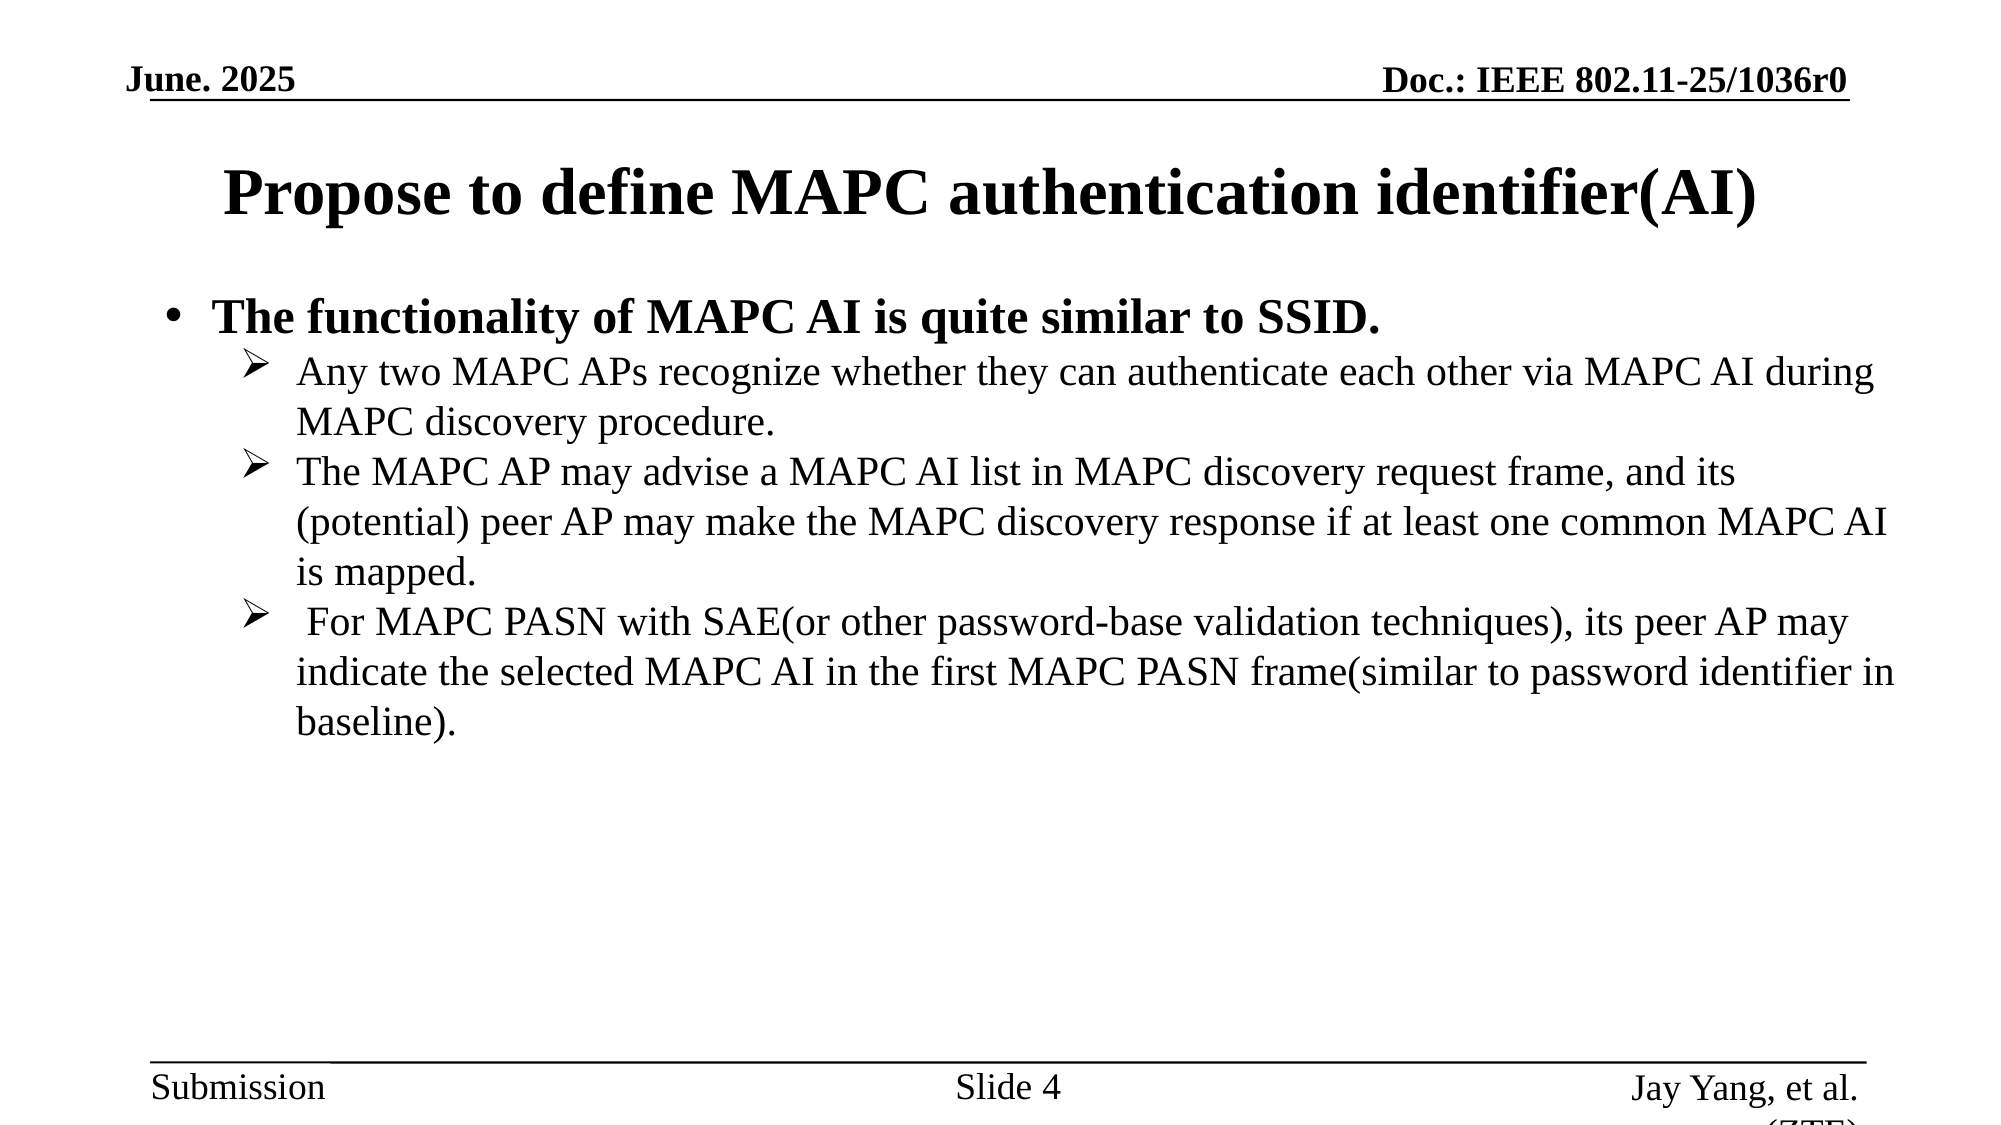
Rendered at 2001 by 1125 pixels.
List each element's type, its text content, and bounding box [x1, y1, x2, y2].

title Propose to define MAPC authentication identifier(AI) [149, 112, 1851, 263]
slide_number Slide 4 [942, 1061, 1075, 1108]
footer Jay Yang, et al. (ZTE) [1529, 1062, 1860, 1109]
text_box The functionality of MAPC AI is quite similar to SSID. Any two MAPC APs recognize whether they can authenticate each other via MAPC AI during MAPC discovery procedure. The MAPC AP may advise a MAPC AI list in MAPC discovery request frame, and its (potential) peer AP may make the MAPC discovery response if at least one common MAPC AI is mapped. For MAPC PASN with SAE(or other password-base validation techniques), its peer AP may indicate the selected MAPC AI in the first MAPC PASN frame(similar to password identifier in baseline). [149, 276, 1917, 996]
